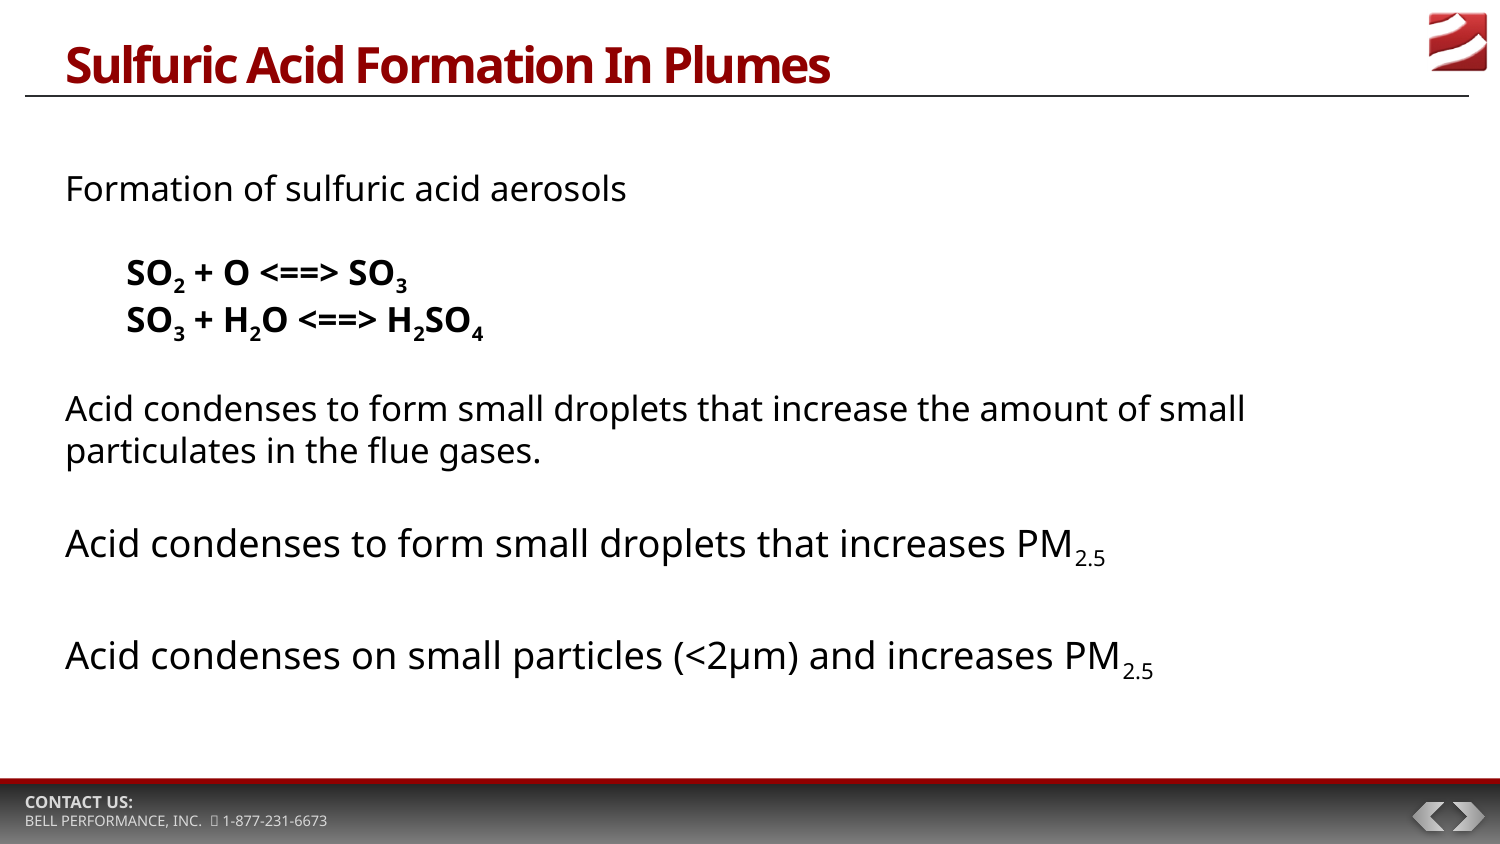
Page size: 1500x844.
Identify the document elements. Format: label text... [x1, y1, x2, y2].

picture [1427, 9, 1488, 72]
list Formation of sulfuric acid aerosols SO2 + O <==> SO3 SO3 + H2O <==> H2SO4 Acid condenses to form small droplets that increase the amount of small particulates in the flue gases. Acid condenses to form small droplets that increases PM2.5 Acid condenses on small particles (<2µm) and increases PM2.5 [50, 159, 1450, 697]
title Sulfuric Acid Formation In Plumes [50, 21, 1049, 100]
